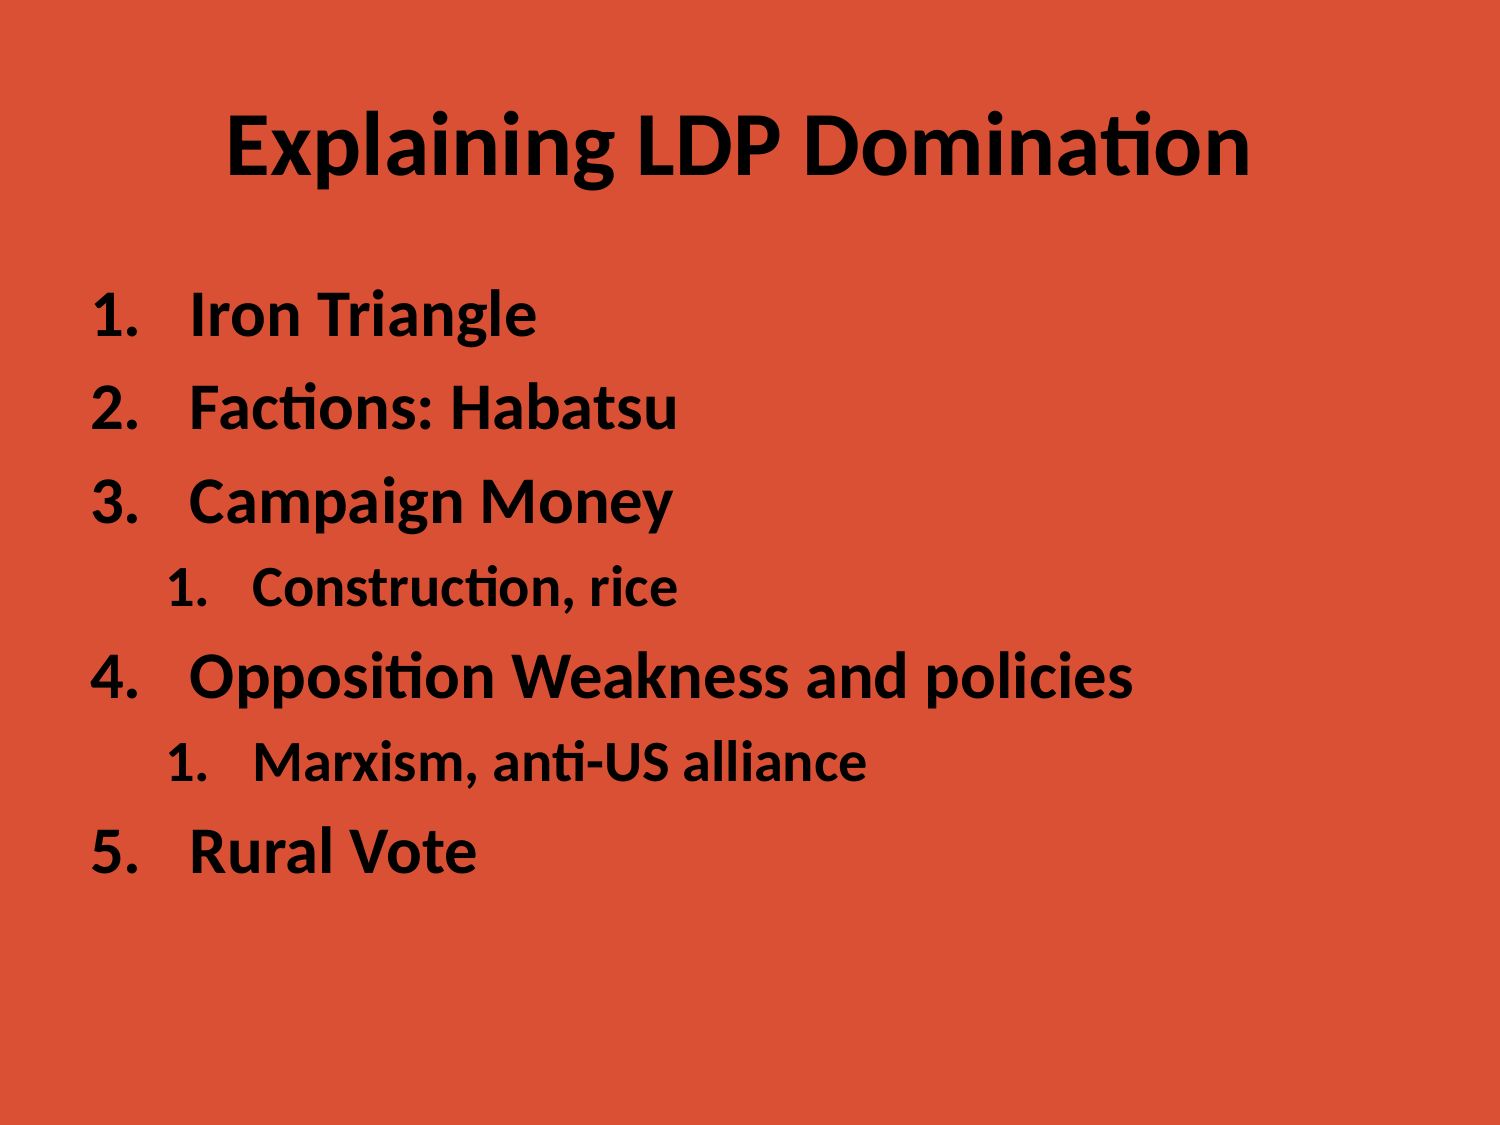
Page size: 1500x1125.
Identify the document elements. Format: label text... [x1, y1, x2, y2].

title Explaining LDP Domination [75, 45, 1425, 233]
list Iron Triangle Factions: Habatsu Campaign Money Construction, rice Opposition Weakness and policies Marxism, anti-US alliance Rural Vote [75, 262, 1425, 1005]
